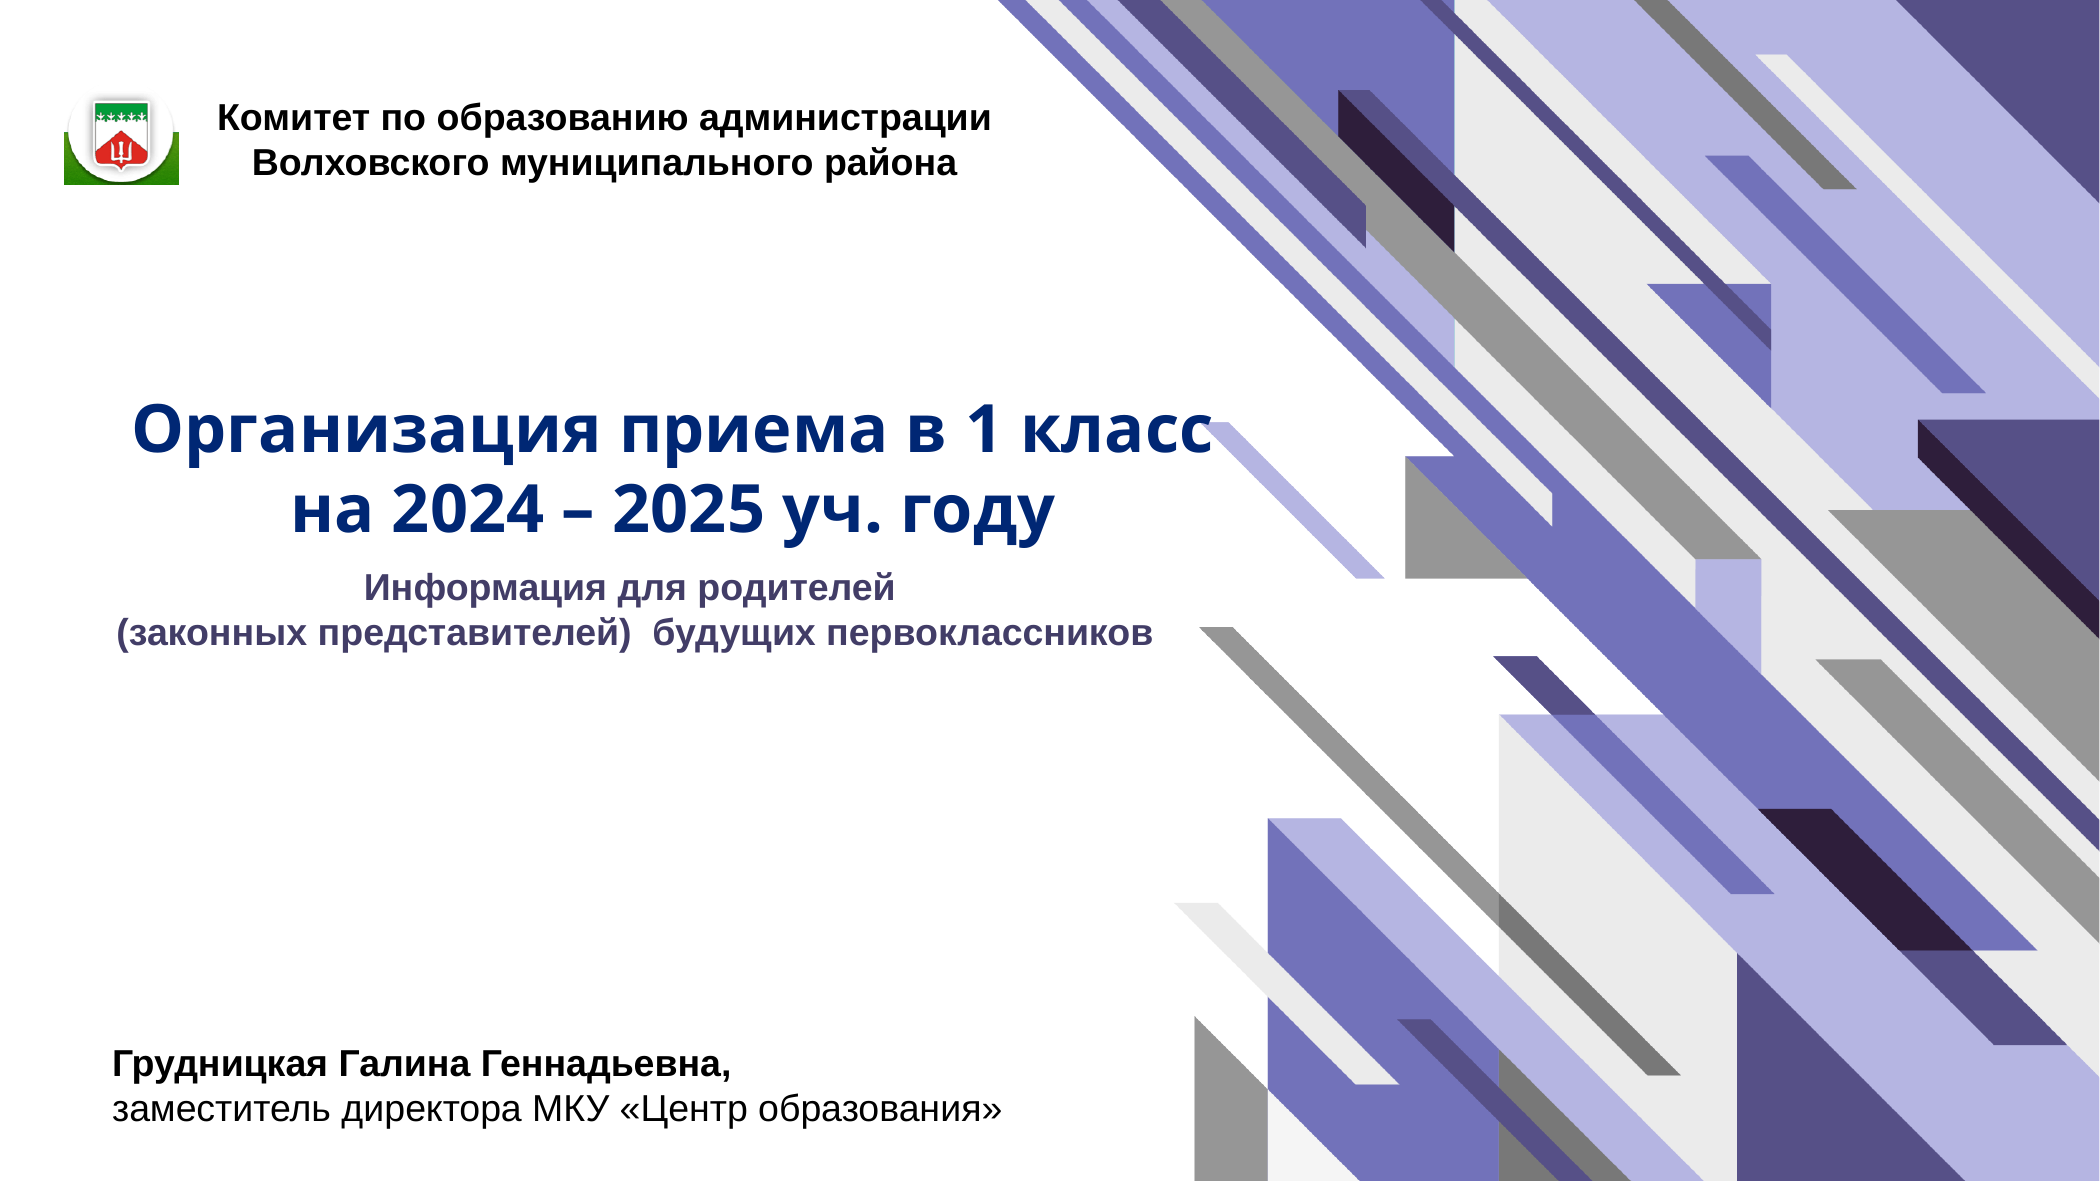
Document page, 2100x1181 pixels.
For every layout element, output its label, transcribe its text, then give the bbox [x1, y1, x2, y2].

picture [965, 0, 2100, 1181]
text_box Грудницкая Галина Геннадьевна, заместитель директора МКУ «Центр образования» [112, 1039, 1098, 1130]
text_box Комитет по образованию администрации Волховского муниципального района [179, 93, 1036, 184]
text_box Организация приема в 1 класс на 2024 – 2025 уч. году [120, 258, 1240, 554]
text_box Информация для родителей (законных представителей) будущих первоклассников [81, 555, 1189, 660]
picture [63, 69, 179, 185]
